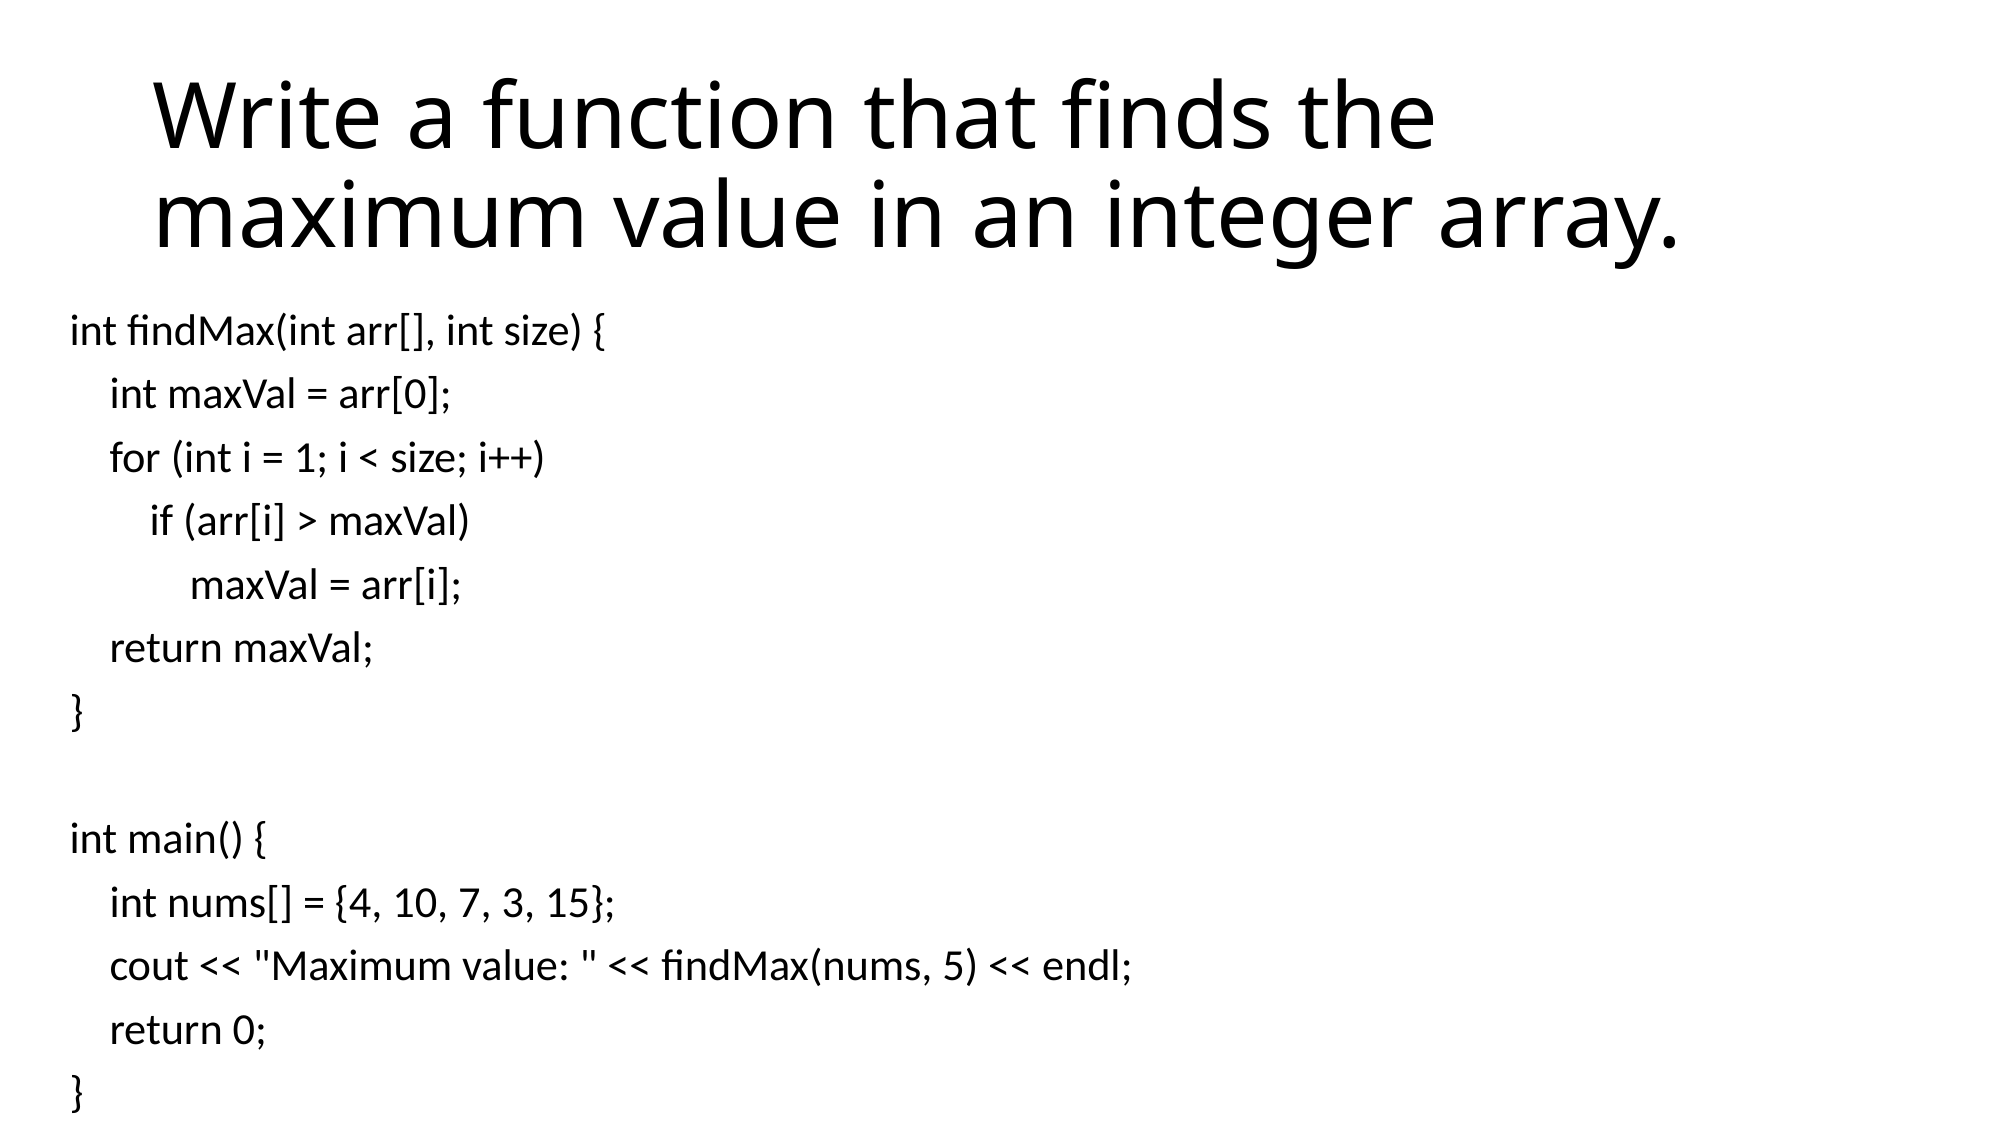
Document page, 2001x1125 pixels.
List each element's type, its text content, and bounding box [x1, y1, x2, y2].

title Write a function that finds the maximum value in an integer array. [137, 59, 1863, 278]
list int findMax(int arr[], int size) { int maxVal = arr[0]; for (int i = 1; i < size; i++) if (arr[i] > maxVal) maxVal = arr[i]; return maxVal; } int main() { int nums[] = {4, 10, 7, 3, 15}; cout << "Maximum value: " << findMax(nums, 5) << endl; return 0; } [54, 299, 1863, 1125]
